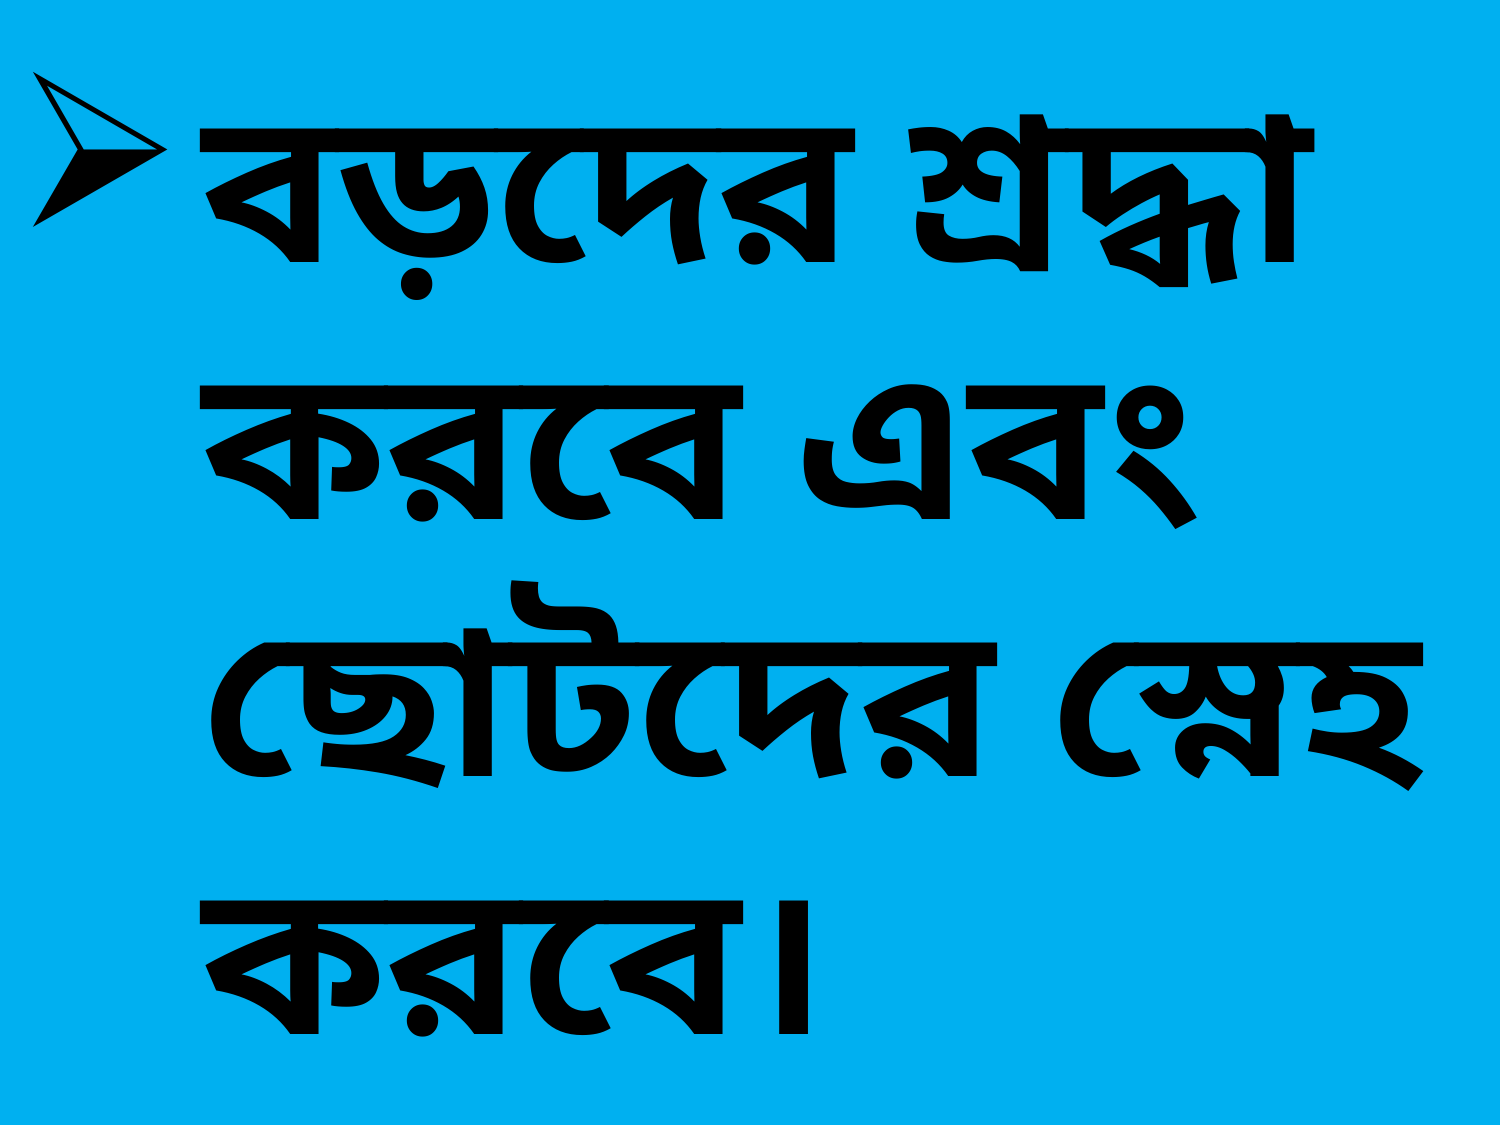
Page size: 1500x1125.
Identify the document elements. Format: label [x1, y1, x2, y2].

picture [201, 387, 742, 519]
picture [402, 269, 431, 299]
picture [213, 582, 996, 786]
picture [408, 491, 437, 520]
picture [37, 76, 164, 222]
picture [1118, 387, 1182, 448]
picture [201, 902, 742, 1034]
picture [740, 234, 769, 263]
picture [780, 902, 807, 1033]
picture [882, 748, 911, 777]
picture [408, 1006, 437, 1035]
picture [805, 386, 949, 518]
picture [201, 130, 854, 263]
picture [967, 387, 1104, 518]
picture [1062, 644, 1422, 788]
picture [910, 116, 1313, 286]
picture [1119, 453, 1194, 527]
